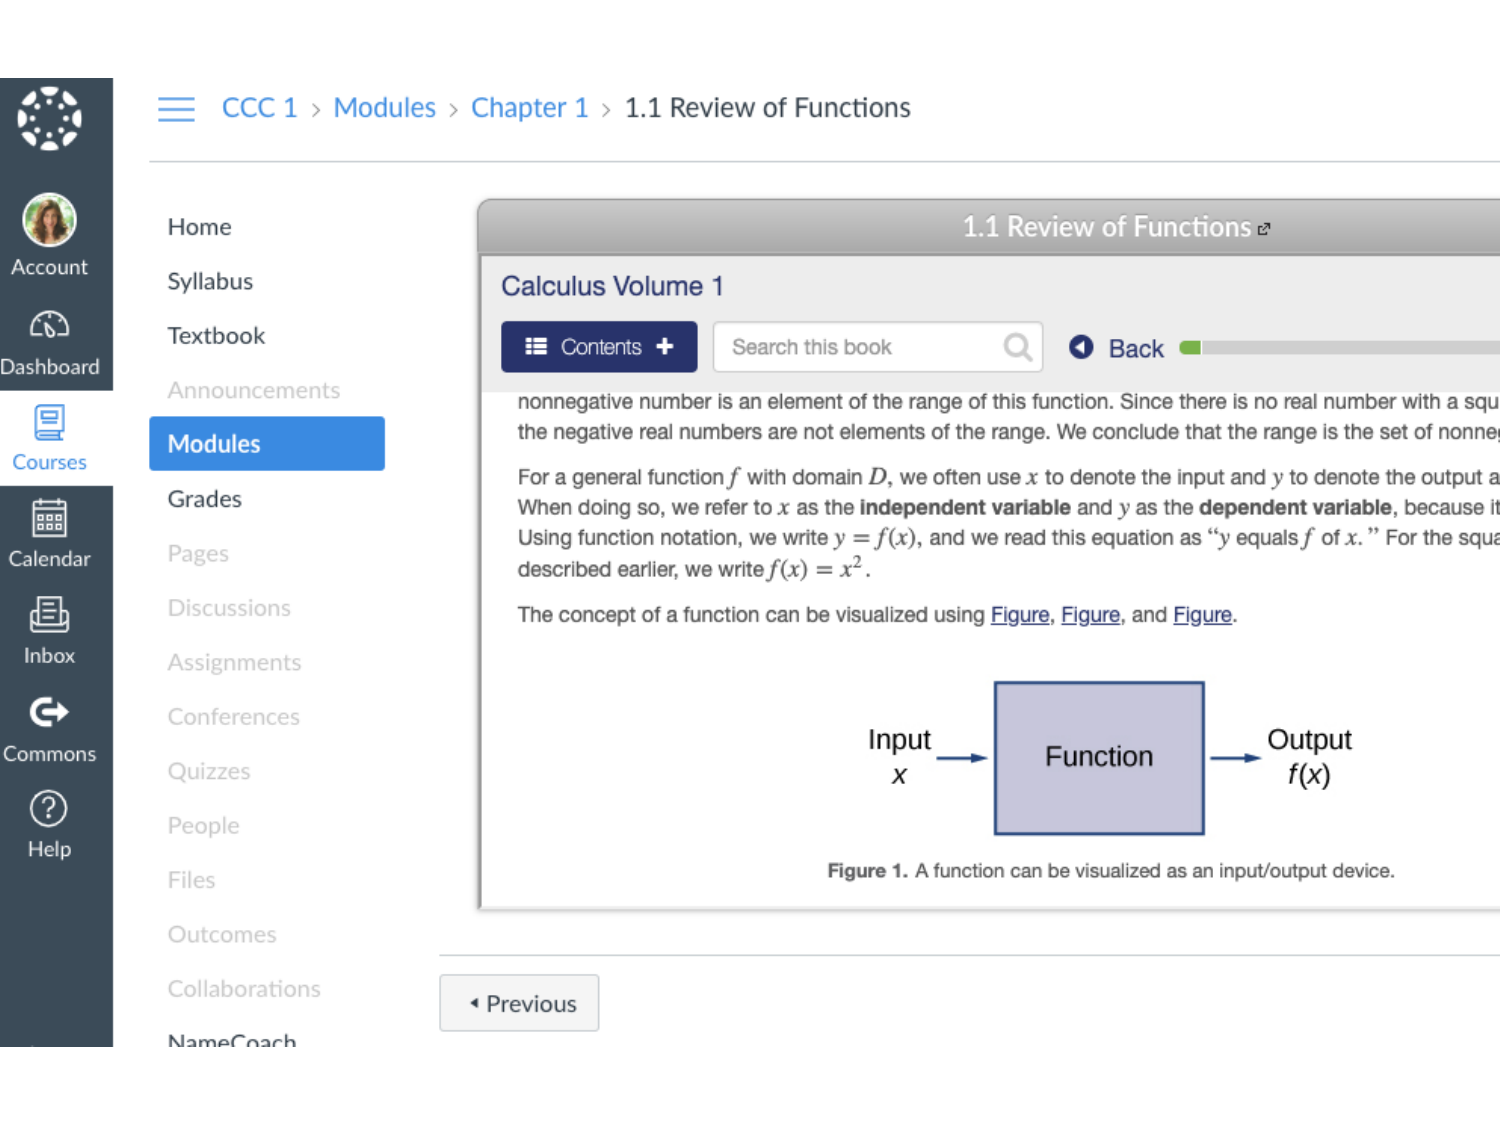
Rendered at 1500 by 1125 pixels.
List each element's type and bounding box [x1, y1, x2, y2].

picture [0, 78, 1500, 1047]
